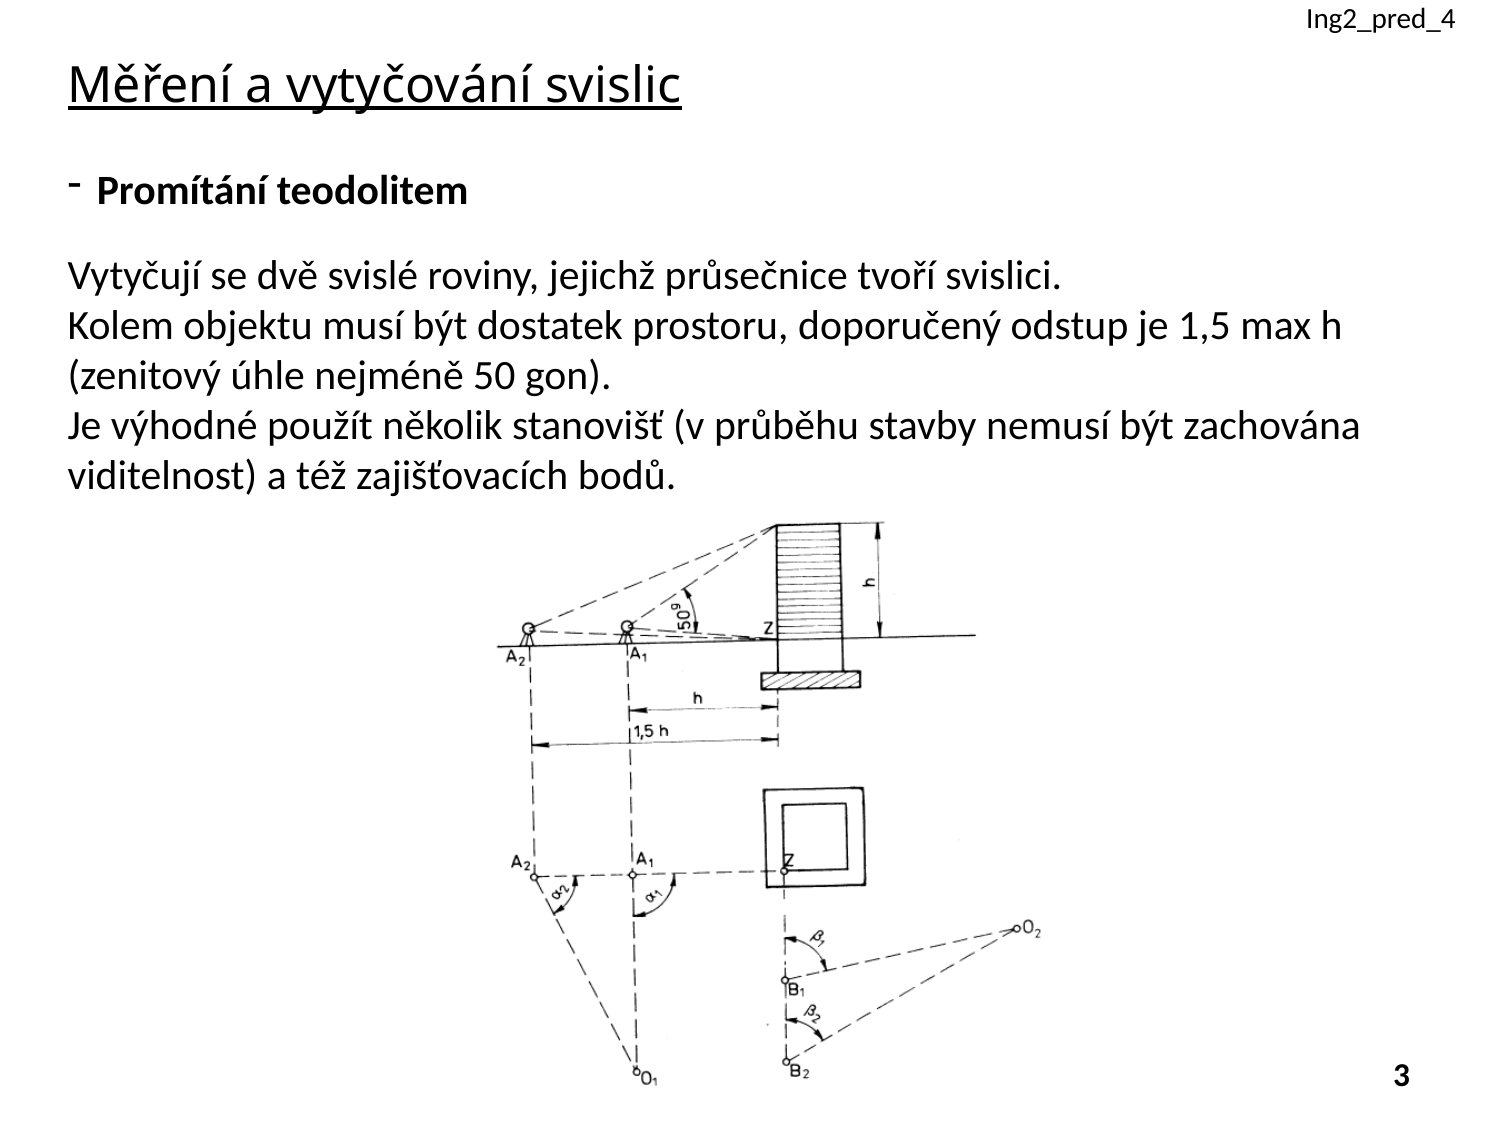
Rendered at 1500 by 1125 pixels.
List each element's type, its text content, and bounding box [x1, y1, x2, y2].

text_box Měření a vytyčování svislic Promítání teodolitem Vytyčují se dvě svislé roviny, jejichž průsečnice tvoří svislici. Kolem objektu musí být dostatek prostoru, doporučený odstup je 1,5 max h (zenitový úhle nejméně 50 gon). Je výhodné použít několik stanovišť (v průběhu stavby nemusí být zachována viditelnost) a též zajišťovacích bodů. [52, 45, 1448, 505]
slide_number 3 [1074, 1042, 1425, 1103]
picture [480, 515, 1056, 1098]
text_box Ing2_pred_4 [1201, 0, 1471, 42]
